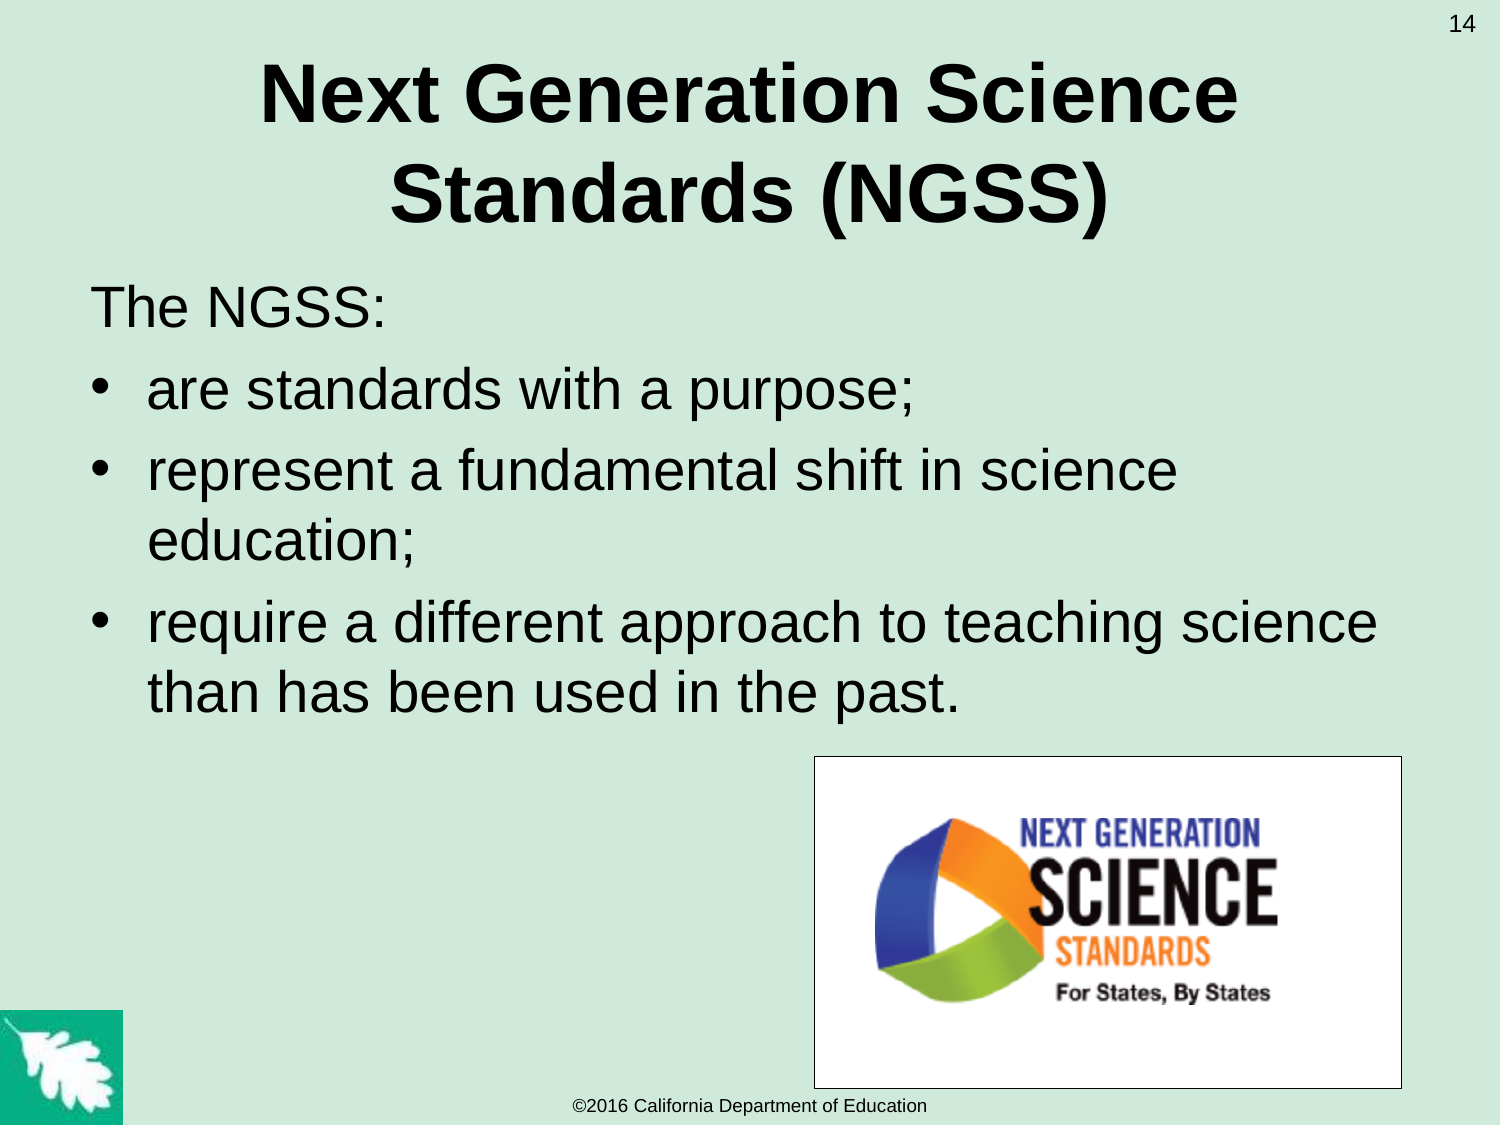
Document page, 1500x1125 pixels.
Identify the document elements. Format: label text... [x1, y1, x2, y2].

list The NGSS: are standards with a purpose; represent a fundamental shift in science education; require a different approach to teaching science than has been used in the past. [75, 261, 1463, 1004]
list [813, 755, 1402, 1089]
slide_number 14 [1425, 0, 1500, 60]
title Next Generation Science Standards (NGSS) [75, 45, 1425, 233]
picture [0, 1010, 123, 1125]
